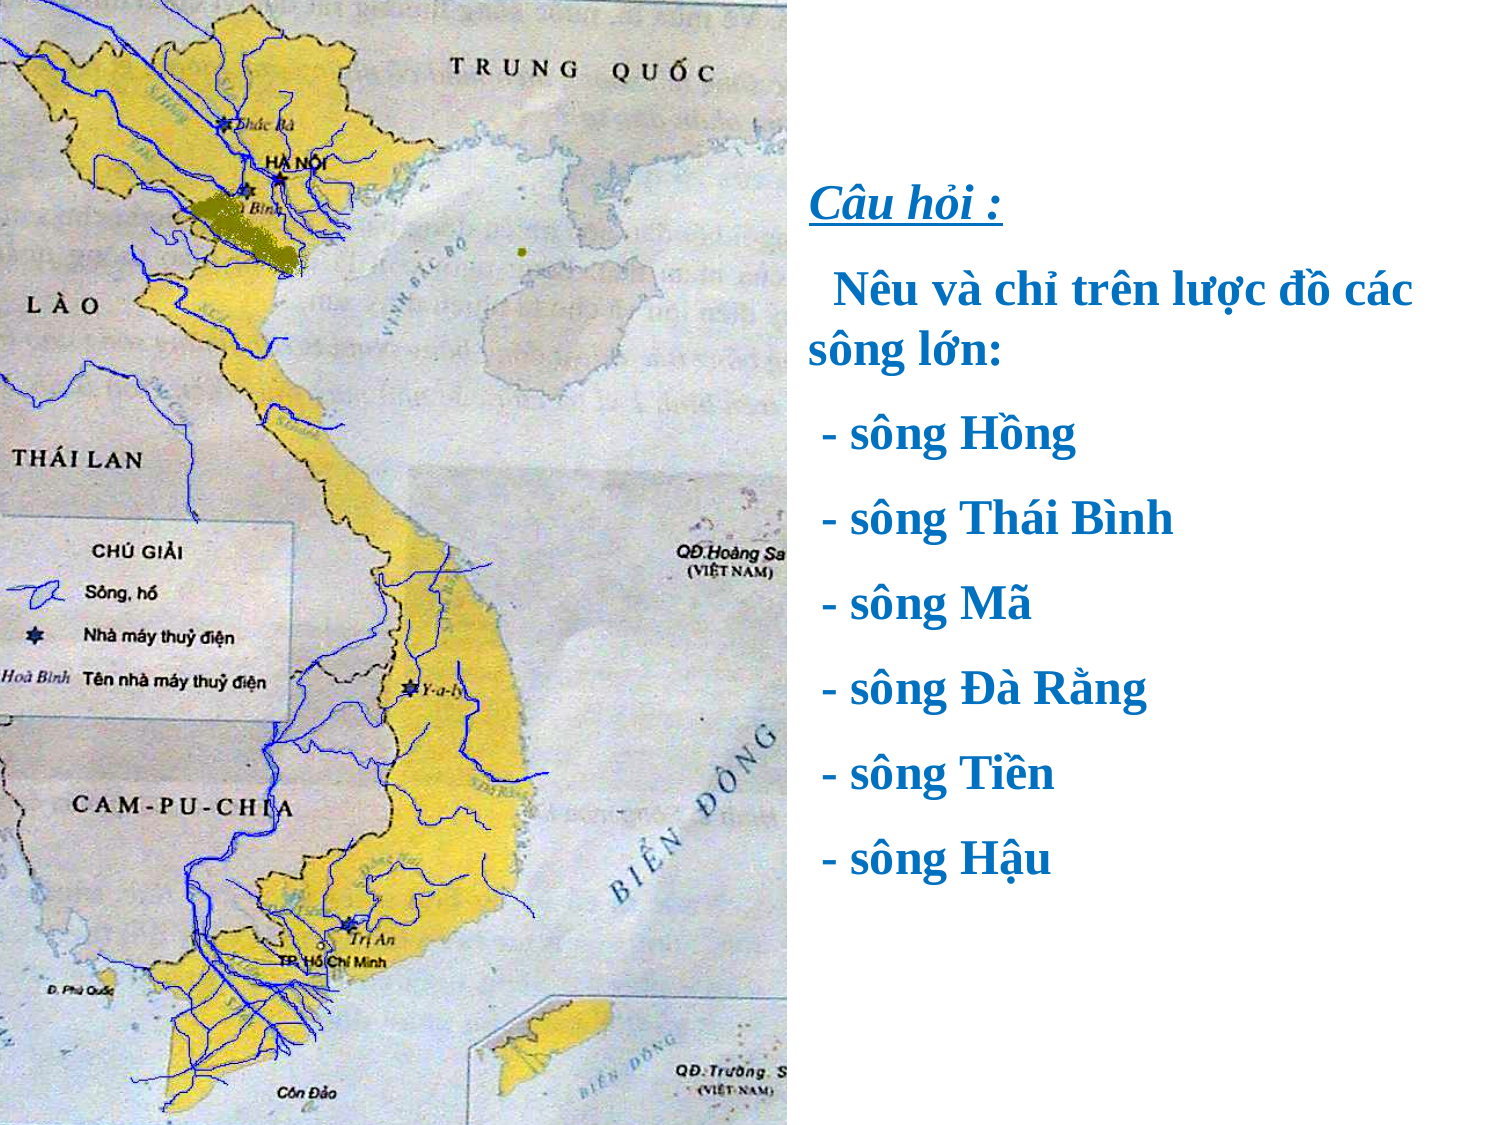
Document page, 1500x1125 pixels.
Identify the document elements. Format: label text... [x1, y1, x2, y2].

text_box Câu hỏi : Nêu và chỉ trên lược đồ các sông lớn: - sông Hồng - sông Thái Bình - sông Mã - sông Đà Rằng - sông Tiền - sông Hậu [795, 162, 1500, 893]
picture [0, 0, 788, 1125]
